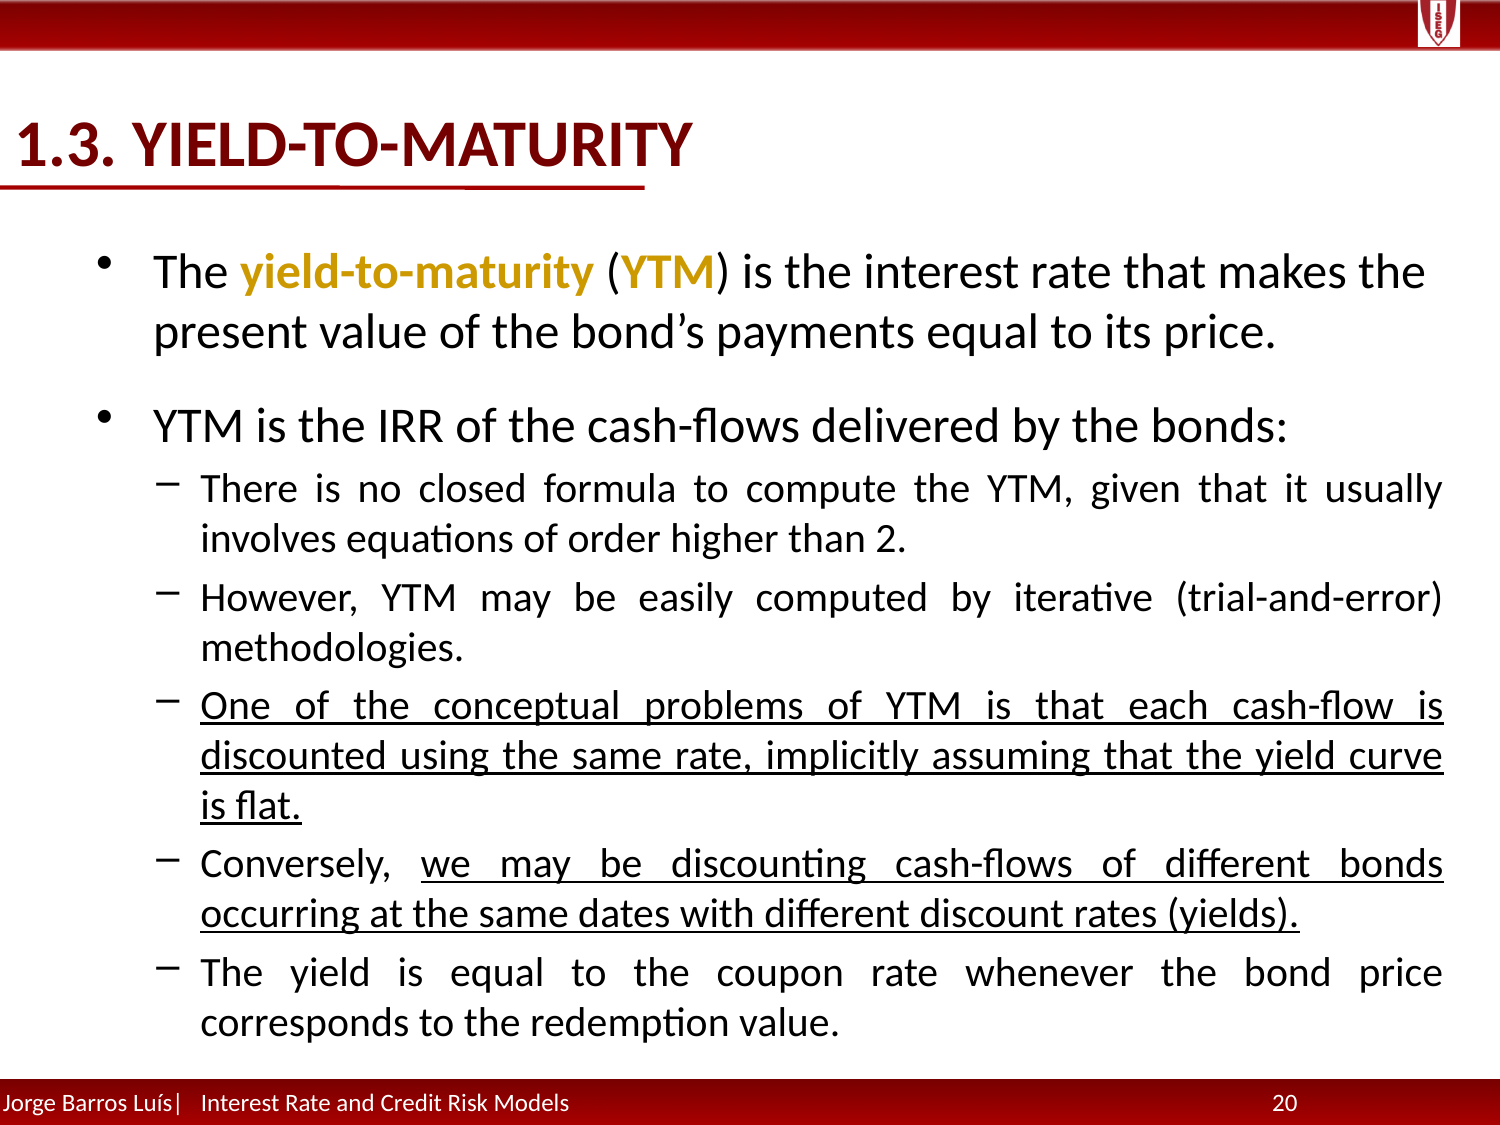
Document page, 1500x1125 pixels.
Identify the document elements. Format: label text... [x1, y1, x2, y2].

title 1.3. Yield-to-maturity [0, 0, 1355, 188]
text_box YTM is the IRR of the cash-flows delivered by the bonds: There is no closed formula to compute the YTM, given that it usually involves equations of order higher than 2. However, YTM may be easily computed by iterative (trial-and-error) methodologies. One of the conceptual problems of YTM is that each cash-flow is discounted using the same rate, implicitly assuming that the yield curve is flat. Conversely, we may be discounting cash-flows of different bonds occurring at the same dates with different discount rates (yields). The yield is equal to the coupon rate whenever the bond price corresponds to the redemption value. [81, 385, 1459, 1047]
text_box The yield-to-maturity (YTM) is the interest rate that makes the present value of the bond’s payments equal to its price. [82, 231, 1442, 385]
picture [1417, 0, 1461, 47]
